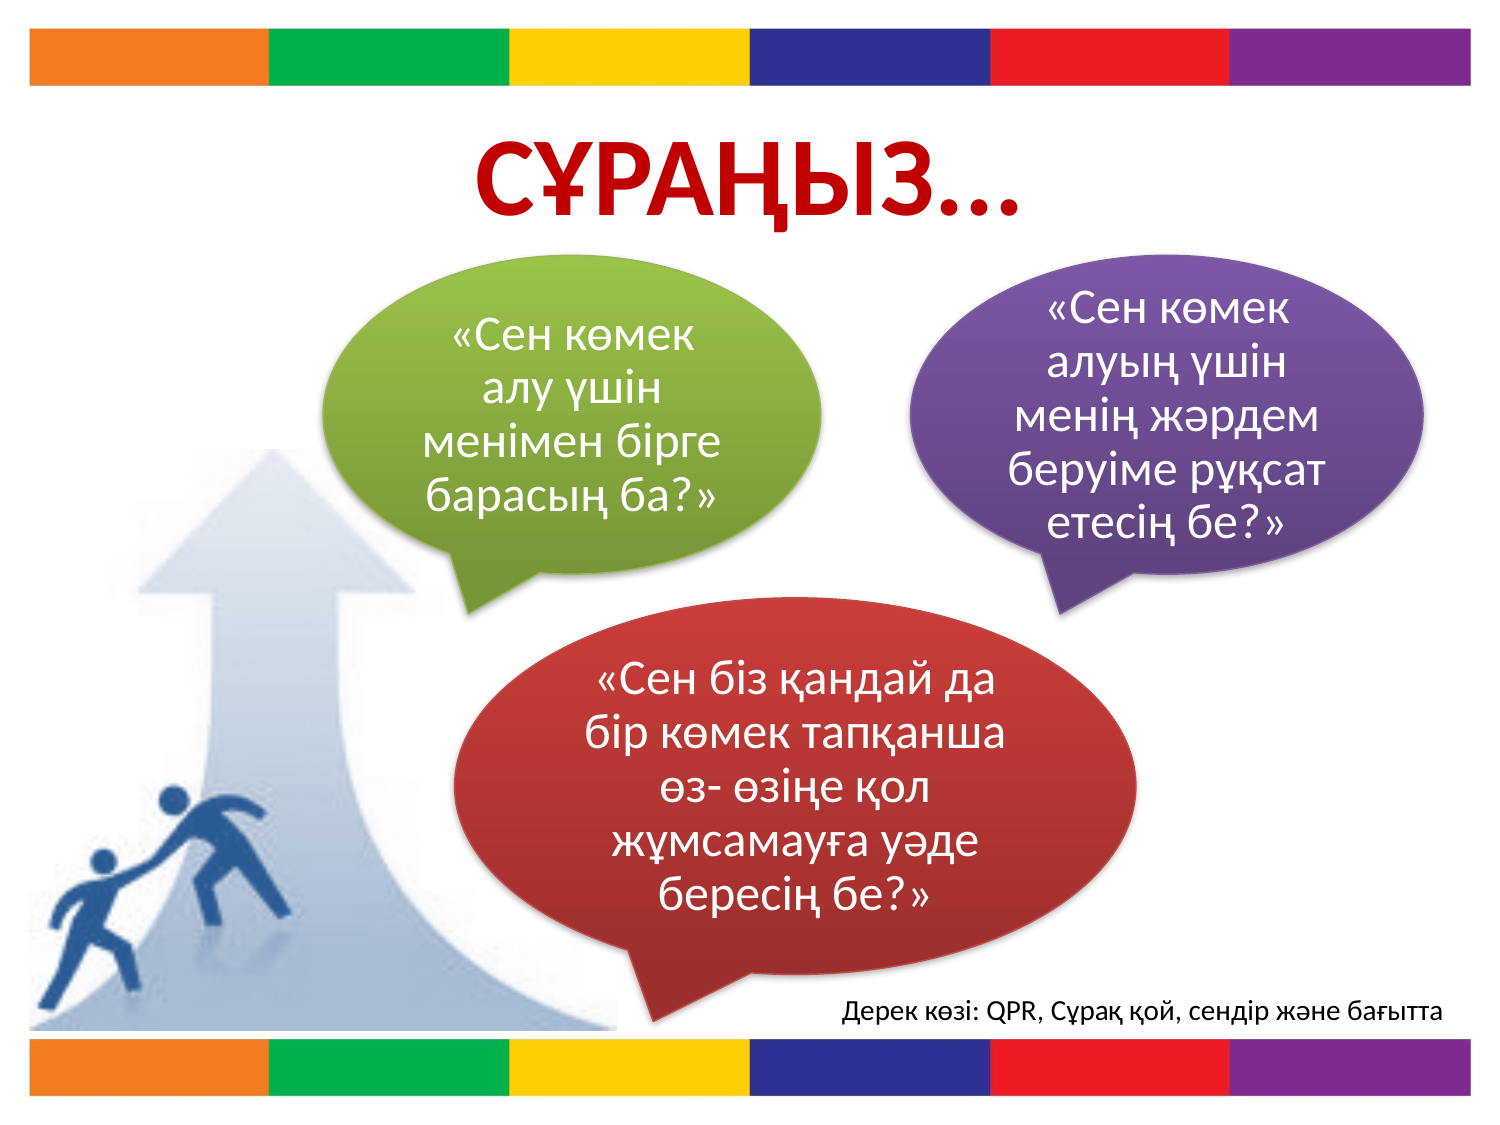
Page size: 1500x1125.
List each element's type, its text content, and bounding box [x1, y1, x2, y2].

text_box «Сен көмек алу үшін менімен бірге барасың ба?» [322, 254, 822, 572]
picture [29, 449, 618, 1031]
picture [0, 1039, 1500, 1125]
text_box Дерек көзі: QPR, Сұрақ қой, сендір және бағытта [620, 984, 1459, 1034]
text_box «Сен біз қандай да бір көмек тапқанша өз- өзіңе қол жұмсамауға уәде бересің бе?» [621, 597, 1137, 1023]
text_box «Сен көмек алуың үшін менің жәрдем беруіме рұқсат етесің бе?» [909, 254, 1424, 615]
title СҰРАҢЫЗ... [26, 97, 1474, 244]
picture [0, 0, 1500, 86]
